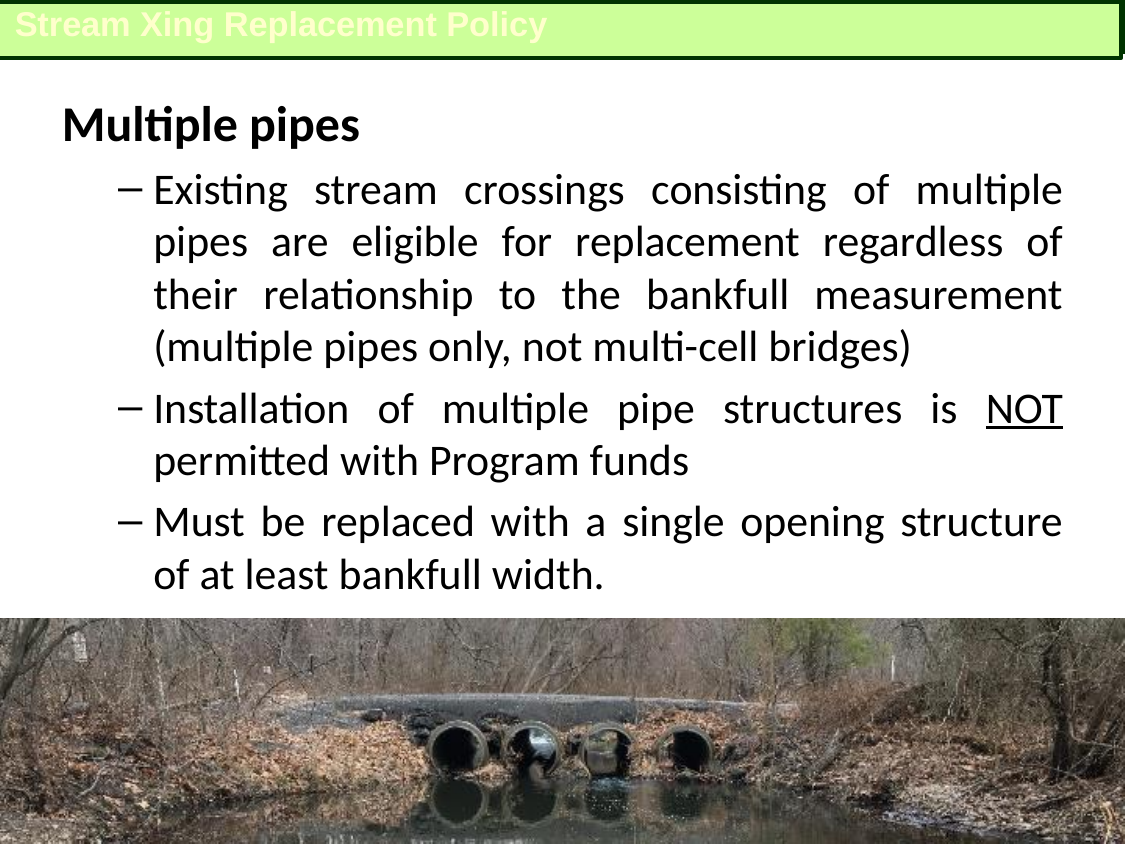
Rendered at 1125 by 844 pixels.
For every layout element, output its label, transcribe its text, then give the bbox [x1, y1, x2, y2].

picture [0, 618, 1125, 844]
text_box Stream Xing Replacement Policy [0, 0, 565, 51]
subtitle Multiple pipes Existing stream crossings consisting of multiple pipes are eligible for replacement regardless of their relationship to the bankfull measurement (multiple pipes only, not multi-cell bridges) Installation of multiple pipe structures is NOT permitted with Program funds Must be replaced with a single opening structure of at least bankfull width. [46, 84, 1079, 617]
text_box [0, 0, 1123, 60]
